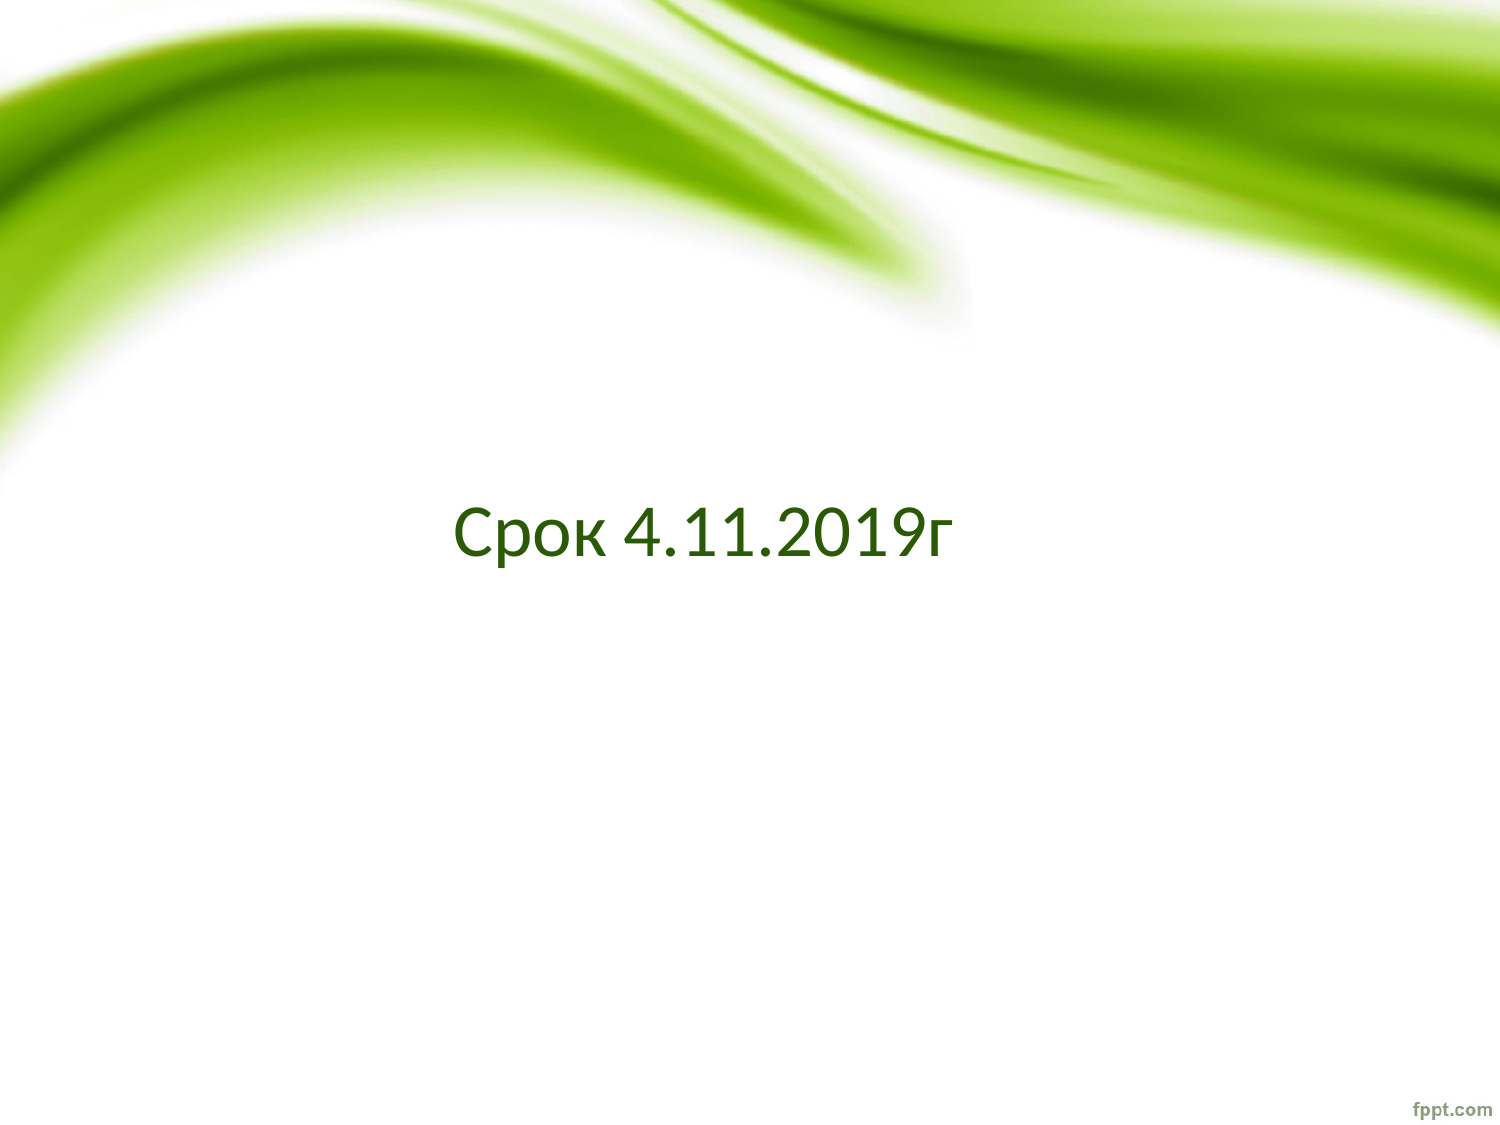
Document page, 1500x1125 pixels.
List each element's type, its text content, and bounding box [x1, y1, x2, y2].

picture [0, 0, 1500, 1125]
title Срок 4.11.2019г [88, 432, 1319, 621]
